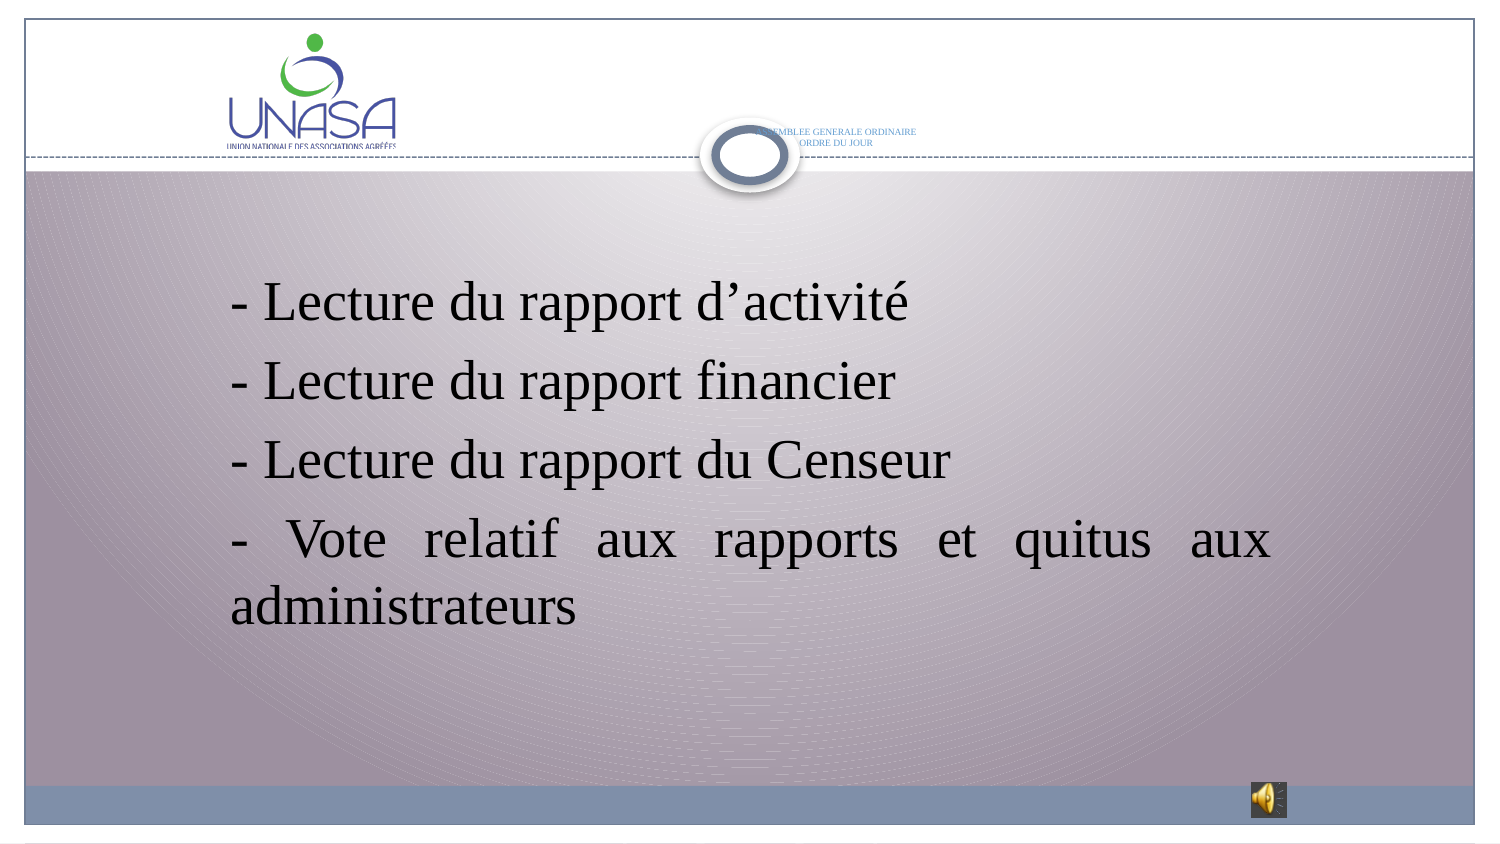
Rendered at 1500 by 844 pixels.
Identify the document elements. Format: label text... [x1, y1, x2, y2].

picture [226, 31, 396, 149]
title ASSEMBLEE GENERALE ORDINAIRE ORDRE DU JOUR [359, 23, 1313, 157]
picture [1250, 781, 1289, 820]
list - Lecture du rapport d’activité - Lecture du rapport financier - Lecture du rapport du Censeur - Vote relatif aux rapports et quitus aux administrateurs [215, 177, 1288, 746]
